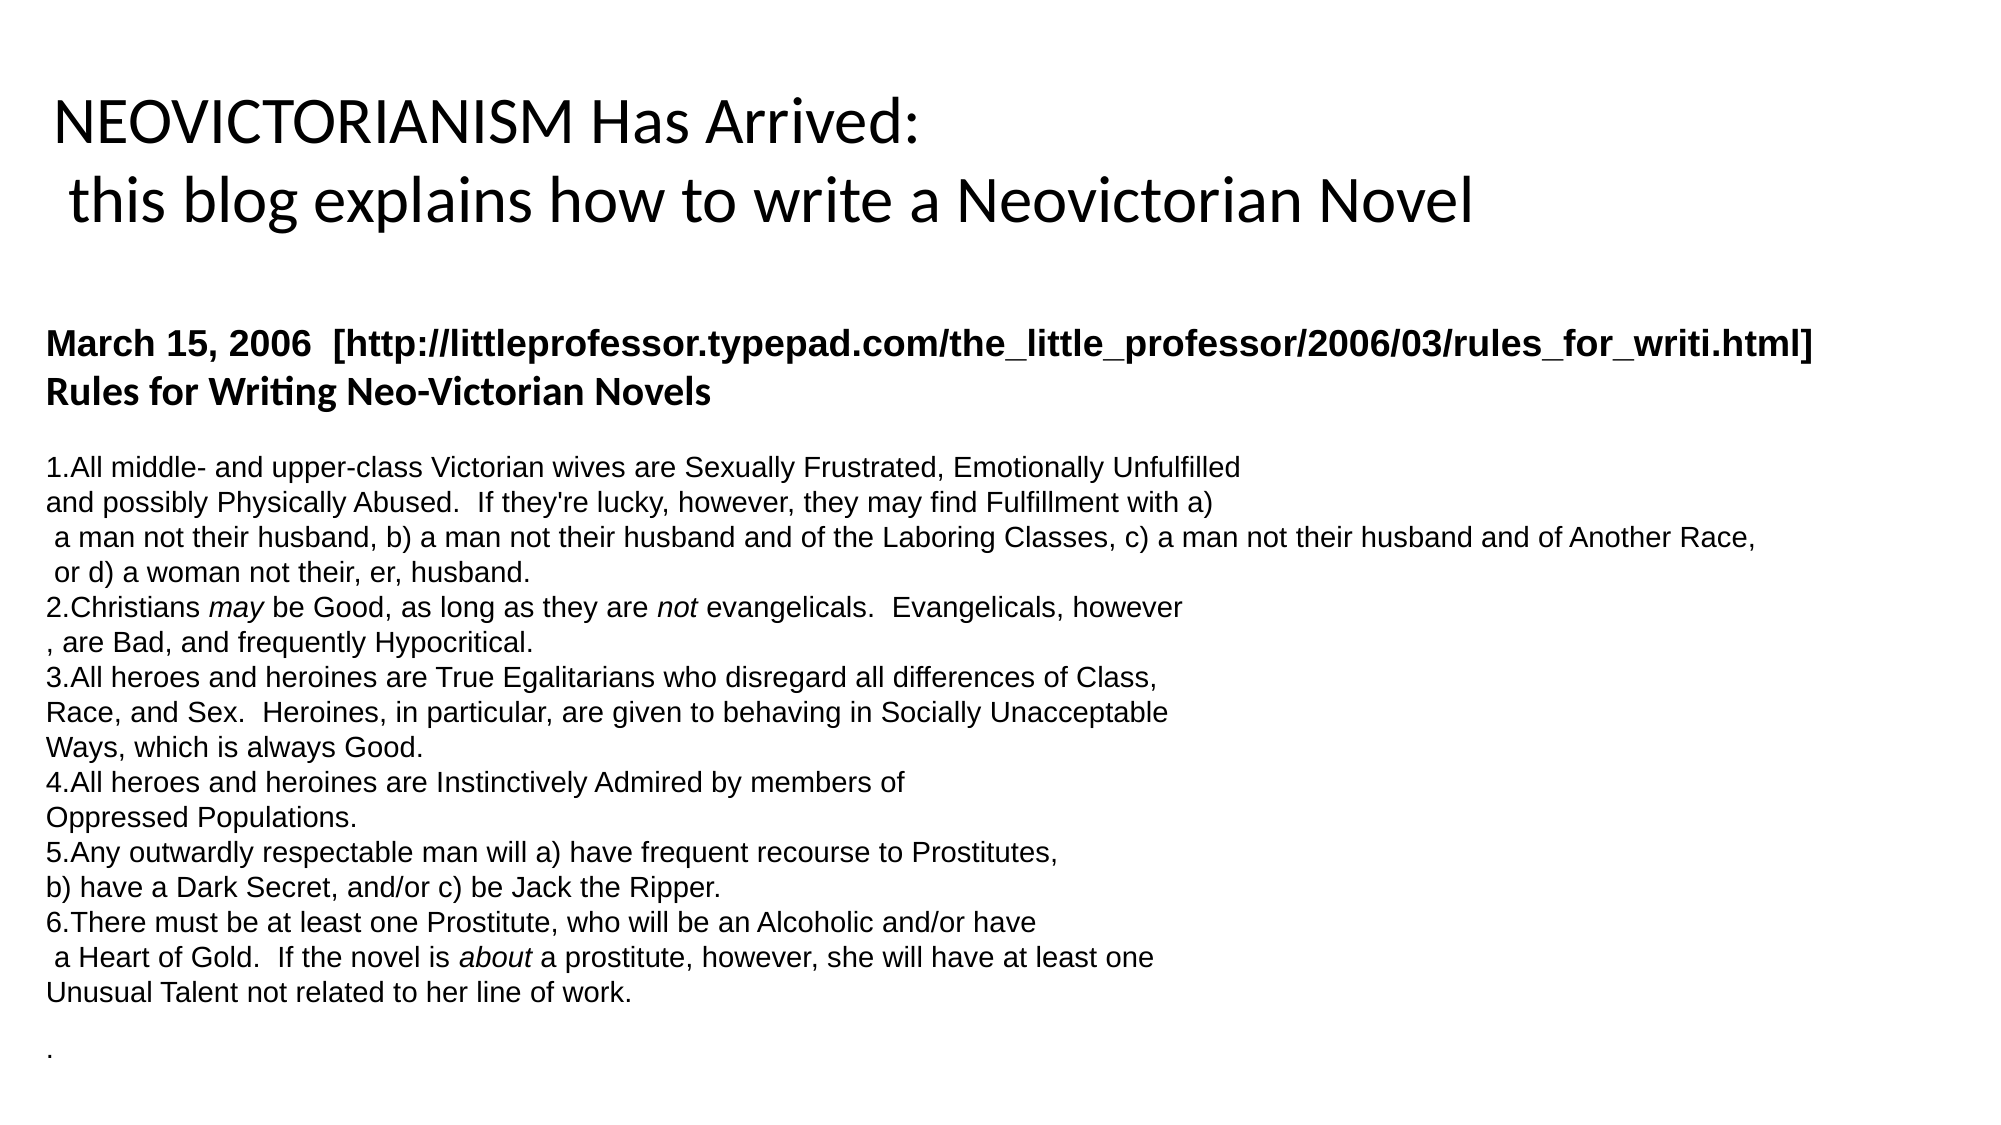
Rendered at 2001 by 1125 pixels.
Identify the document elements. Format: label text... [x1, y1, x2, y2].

text_box March 15, 2006 [http://littleprofessor.typepad.com/the_little_professor/2006/03/rules_for_writi.html] Rules for Writing Neo-Victorian Novels All middle- and upper-class Victorian wives are Sexually Frustrated, Emotionally Unfulfilled and possibly Physically Abused. If they're lucky, however, they may find Fulfillment with a) a man not their husband, b) a man not their husband and of the Laboring Classes, c) a man not their husband and of Another Race, or d) a woman not their, er, husband. Christians may be Good, as long as they are not evangelicals. Evangelicals, however , are Bad, and frequently Hypocritical. All heroes and heroines are True Egalitarians who disregard all differences of Class, Race, and Sex. Heroines, in particular, are given to behaving in Socially Unacceptable Ways, which is always Good. All heroes and heroines are Instinctively Admired by members of Oppressed Populations. Any outwardly respectable man will a) have frequent recourse to Prostitutes, b) have a Dark Secret, and/or c) be Jack the Ripper. There must be at least one Prostitute, who will be an Alcoholic and/or have a Heart of Gold. If the novel is about a prostitute, however, she will have at least one Unusual Talent not related to her line of work. . [30, 276, 1952, 1121]
text_box NEOVICTORIANISM Has Arrived: this blog explains how to write a Neovictorian Novel [38, 68, 1491, 244]
